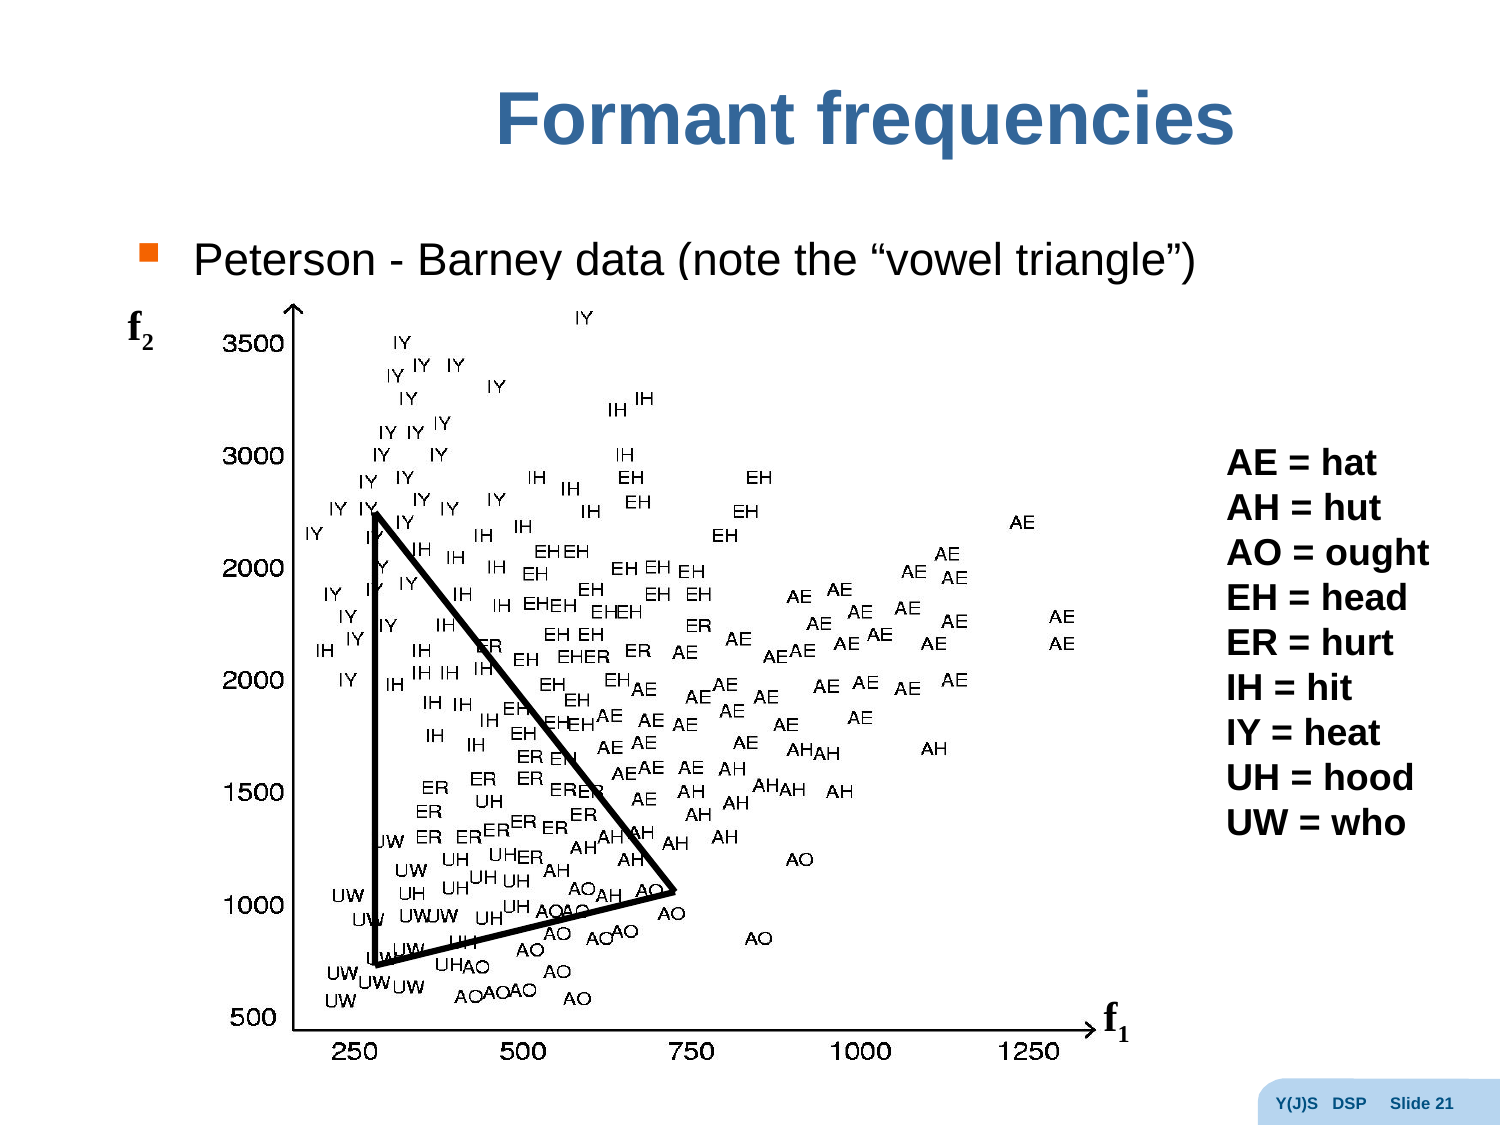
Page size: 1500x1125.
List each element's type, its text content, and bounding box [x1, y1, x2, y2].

list Peterson - Barney data (note the “vowel triangle”) [121, 210, 1379, 920]
text_box f1 [1107, 982, 1190, 1055]
slide_number Y(J)S DSP Slide 21 [1260, 1085, 1500, 1125]
text_box f2 [113, 291, 208, 363]
text_box AE = hat AH = hut AO = ought EH = head ER = hurt IH = hit IY = heat UH = hood UW = who [1211, 430, 1458, 851]
picture [213, 280, 1103, 1086]
title Formant frequencies [317, 26, 1416, 215]
